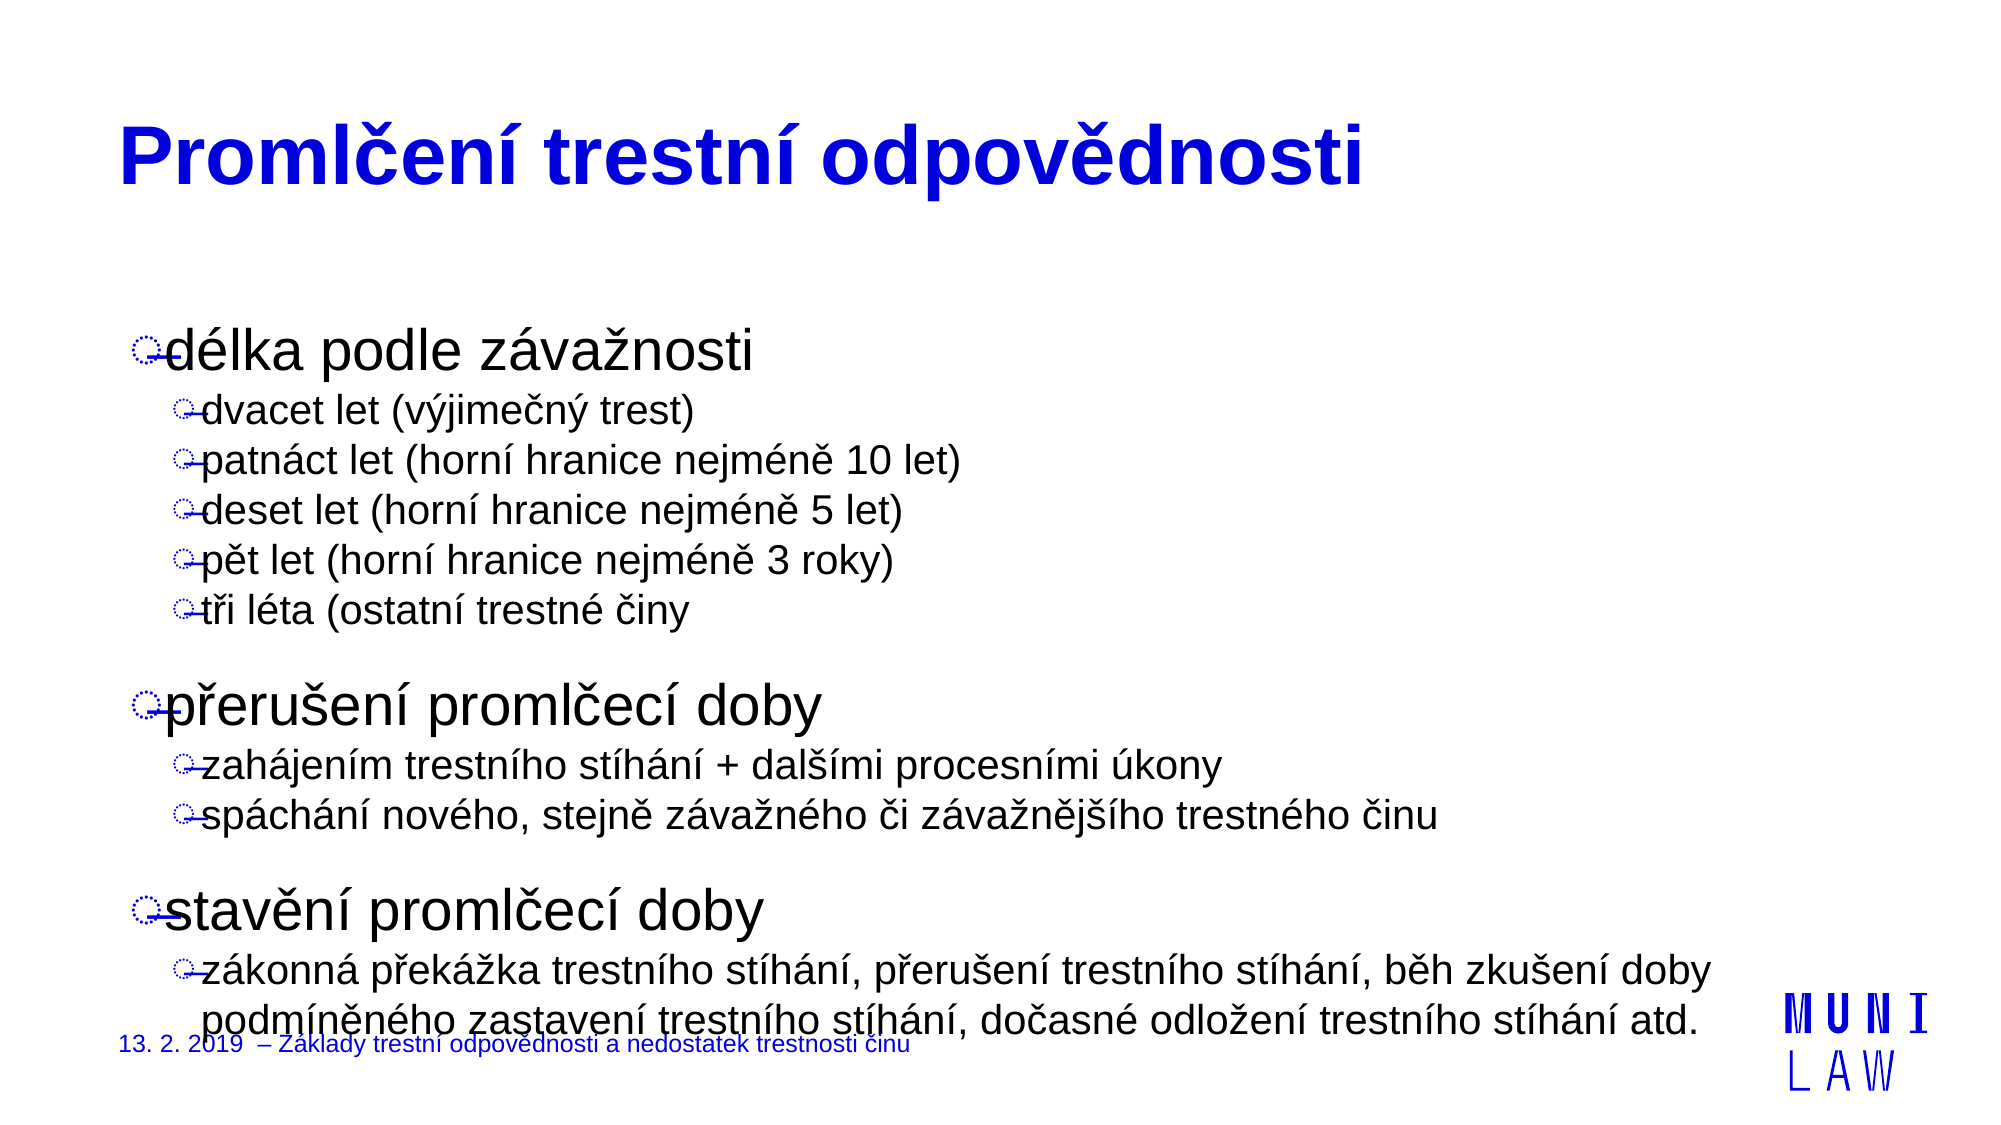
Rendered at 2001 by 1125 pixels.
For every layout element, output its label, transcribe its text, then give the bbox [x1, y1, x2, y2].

list délka podle závažnosti dvacet let (výjimečný trest) patnáct let (horní hranice nejméně 10 let) deset let (horní hranice nejméně 5 let) pět let (horní hranice nejméně 3 roky) tři léta (ostatní trestné činy přerušení promlčecí doby zahájením trestního stíhání + dalšími procesními úkony spáchání nového, stejně závažného či závažnějšího trestného činu stavění promlčecí doby zákonná překážka trestního stíhání, přerušení trestního stíhání, běh zkušení doby podmíněného zastavení trestního stíhání, dočasné odložení trestního stíhání atd. [118, 277, 1883, 957]
title Promlčení trestní odpovědnosti [118, 118, 1883, 193]
footer 13. 2. 2019 – Základy trestní odpovědnosti a nedostatek trestnosti činu [118, 1021, 1418, 1063]
